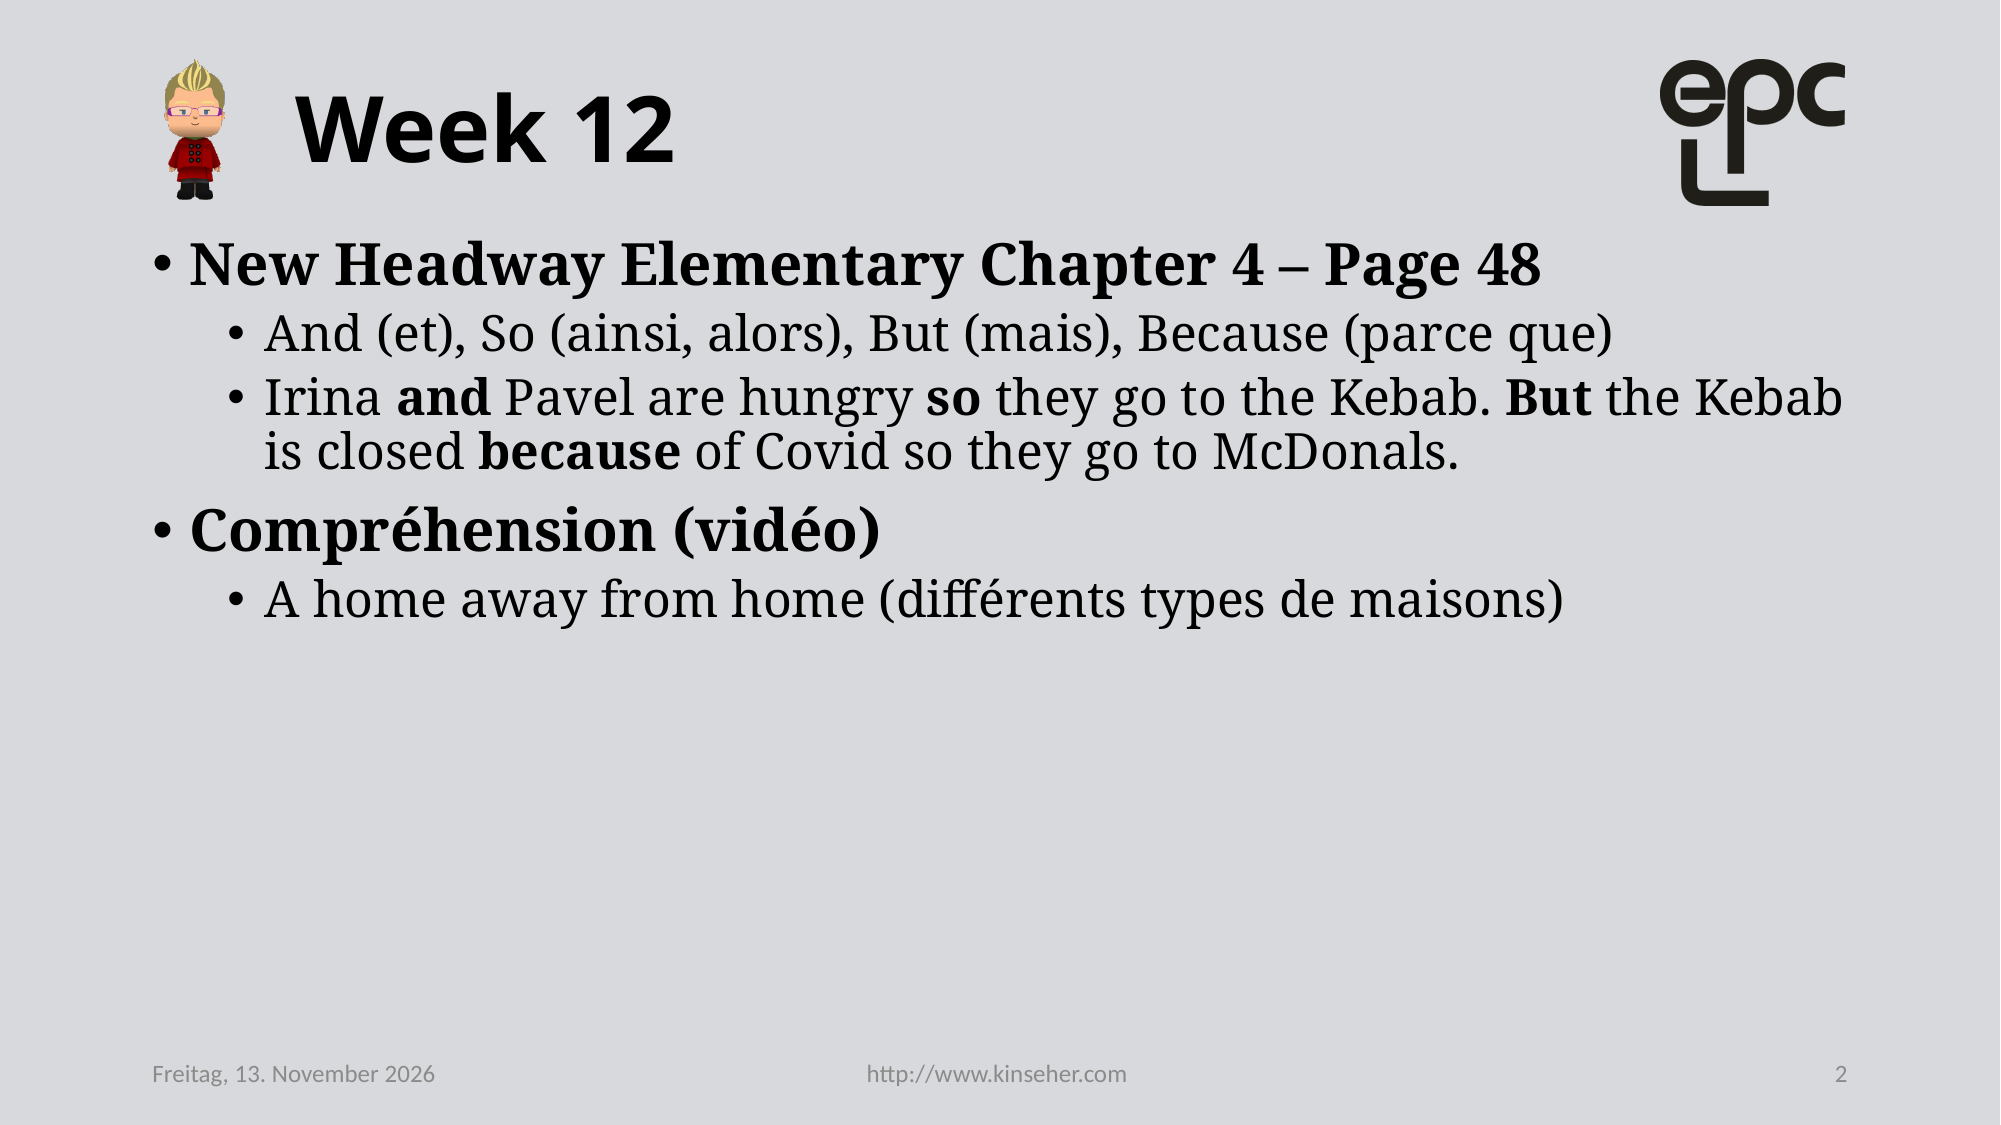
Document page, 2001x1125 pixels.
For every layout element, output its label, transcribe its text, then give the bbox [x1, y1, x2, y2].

picture [1661, 59, 1845, 206]
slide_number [137, 1042, 588, 1103]
footer http://www.kinseher.com [662, 1042, 1338, 1103]
title Week 12 [280, 59, 1661, 206]
picture [137, 59, 250, 212]
slide_number 2 [1412, 1042, 1863, 1103]
list New Headway Elementary Chapter 4 – Page 48 And (et), So (ainsi, alors), But (mais), Because (parce que) Irina and Pavel are hungry so they go to the Kebab. But the Kebab is closed because of Covid so they go to McDonals. Compréhension (vidéo) A home away from home (différents types de maisons) [137, 227, 1863, 1014]
